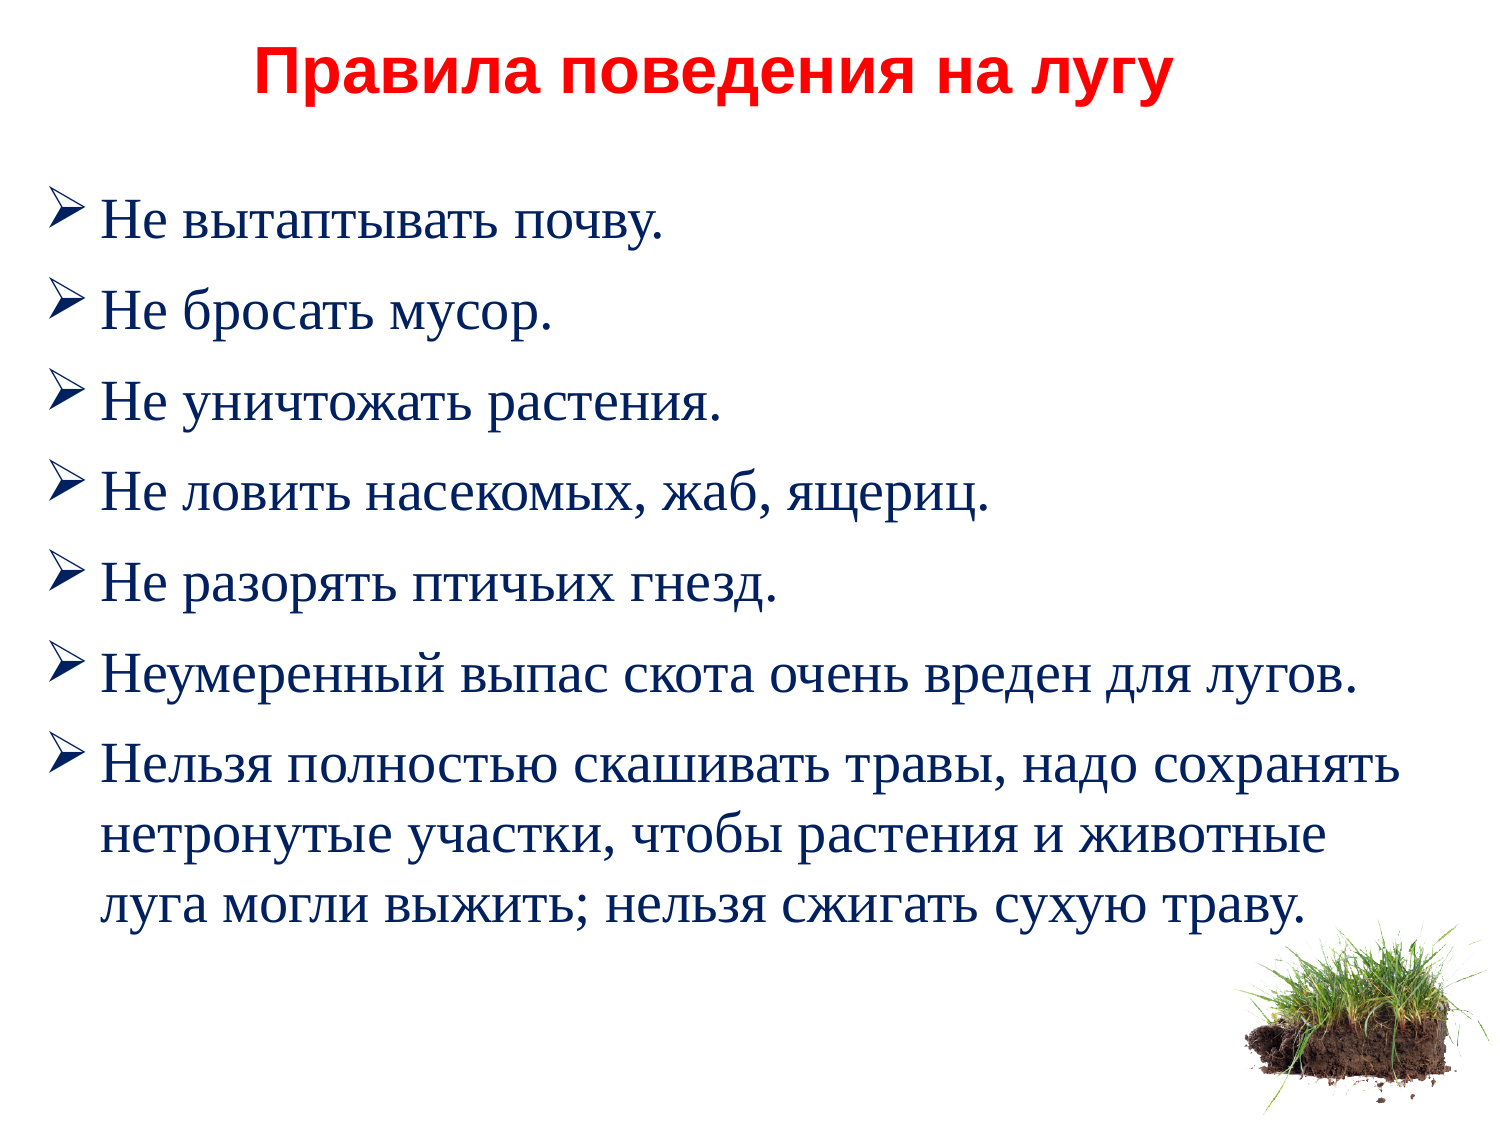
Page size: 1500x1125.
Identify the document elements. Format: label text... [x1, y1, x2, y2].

picture [1208, 917, 1500, 1125]
text_box Не вытаптывать почву. Не бросать мусор. Не уничтожать растения. Не ловить насекомых, жаб, ящериц. Не разорять птичьих гнезд. Неумеренный выпас скота очень вреден для лугов. Нельзя полностью скашивать травы, надо сохранять нетронутые участки, чтобы растения и животные луга могли выжить; нельзя сжигать сухую траву. [29, 172, 1500, 942]
text_box Правила поведения на лугу [135, 19, 1294, 126]
